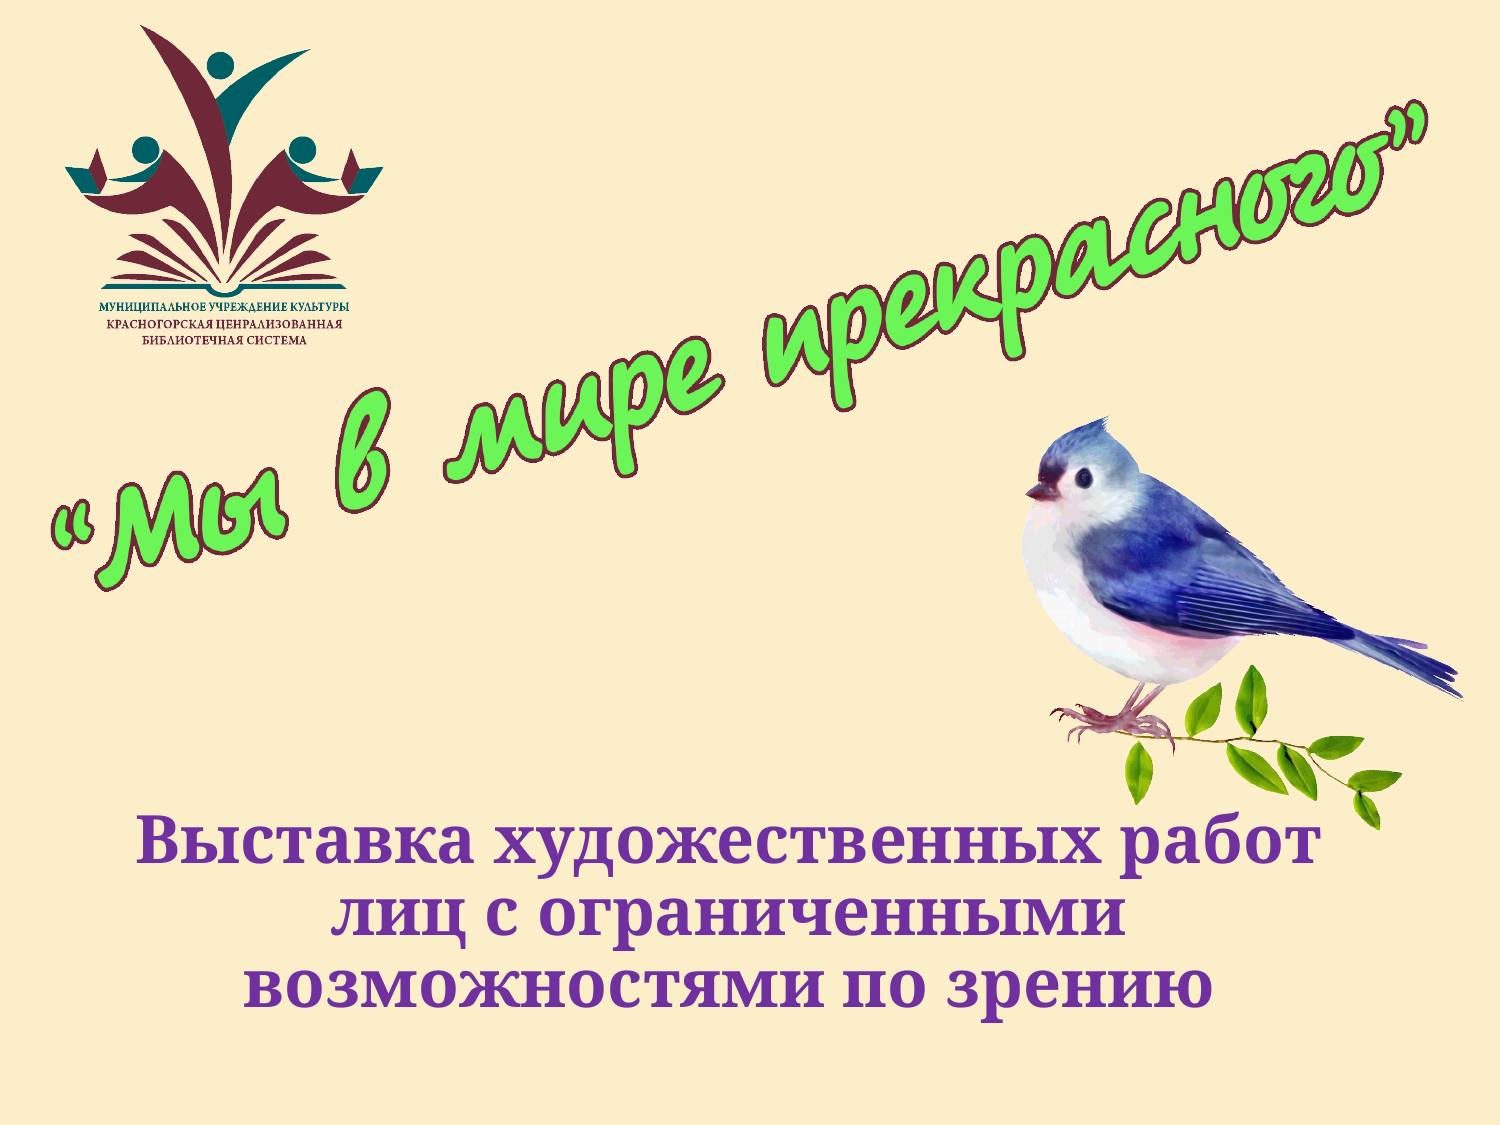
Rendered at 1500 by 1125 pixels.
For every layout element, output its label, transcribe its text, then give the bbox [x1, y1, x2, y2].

picture [29, 0, 1500, 862]
subtitle Выставка художественных работ лиц с ограниченными возможностями по зрению [0, 798, 1459, 1087]
